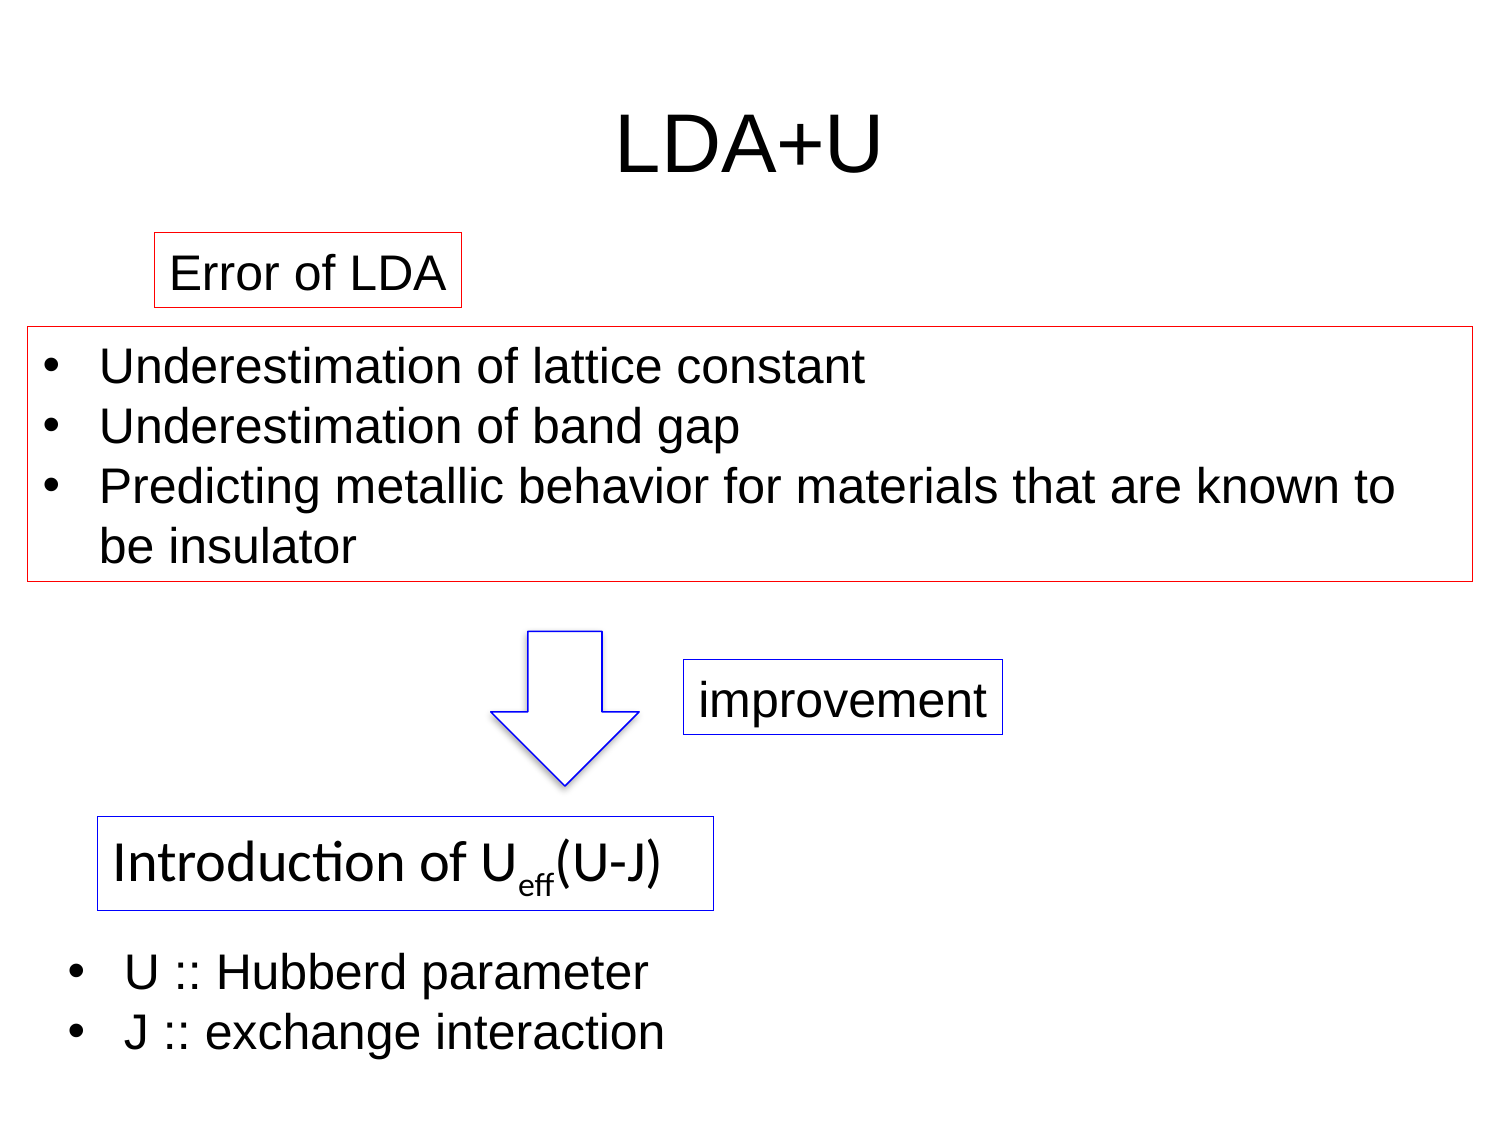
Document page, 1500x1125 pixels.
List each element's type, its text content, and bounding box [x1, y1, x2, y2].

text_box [27, 232, 1474, 585]
text_box [490, 630, 640, 787]
text_box U :: Hubberd parameter J :: exchange interaction [52, 932, 1381, 1068]
title LDA+U [75, 45, 1425, 231]
text_box improvement [683, 659, 1003, 735]
text_box Introduction of Ueff(U-J) [97, 816, 714, 911]
